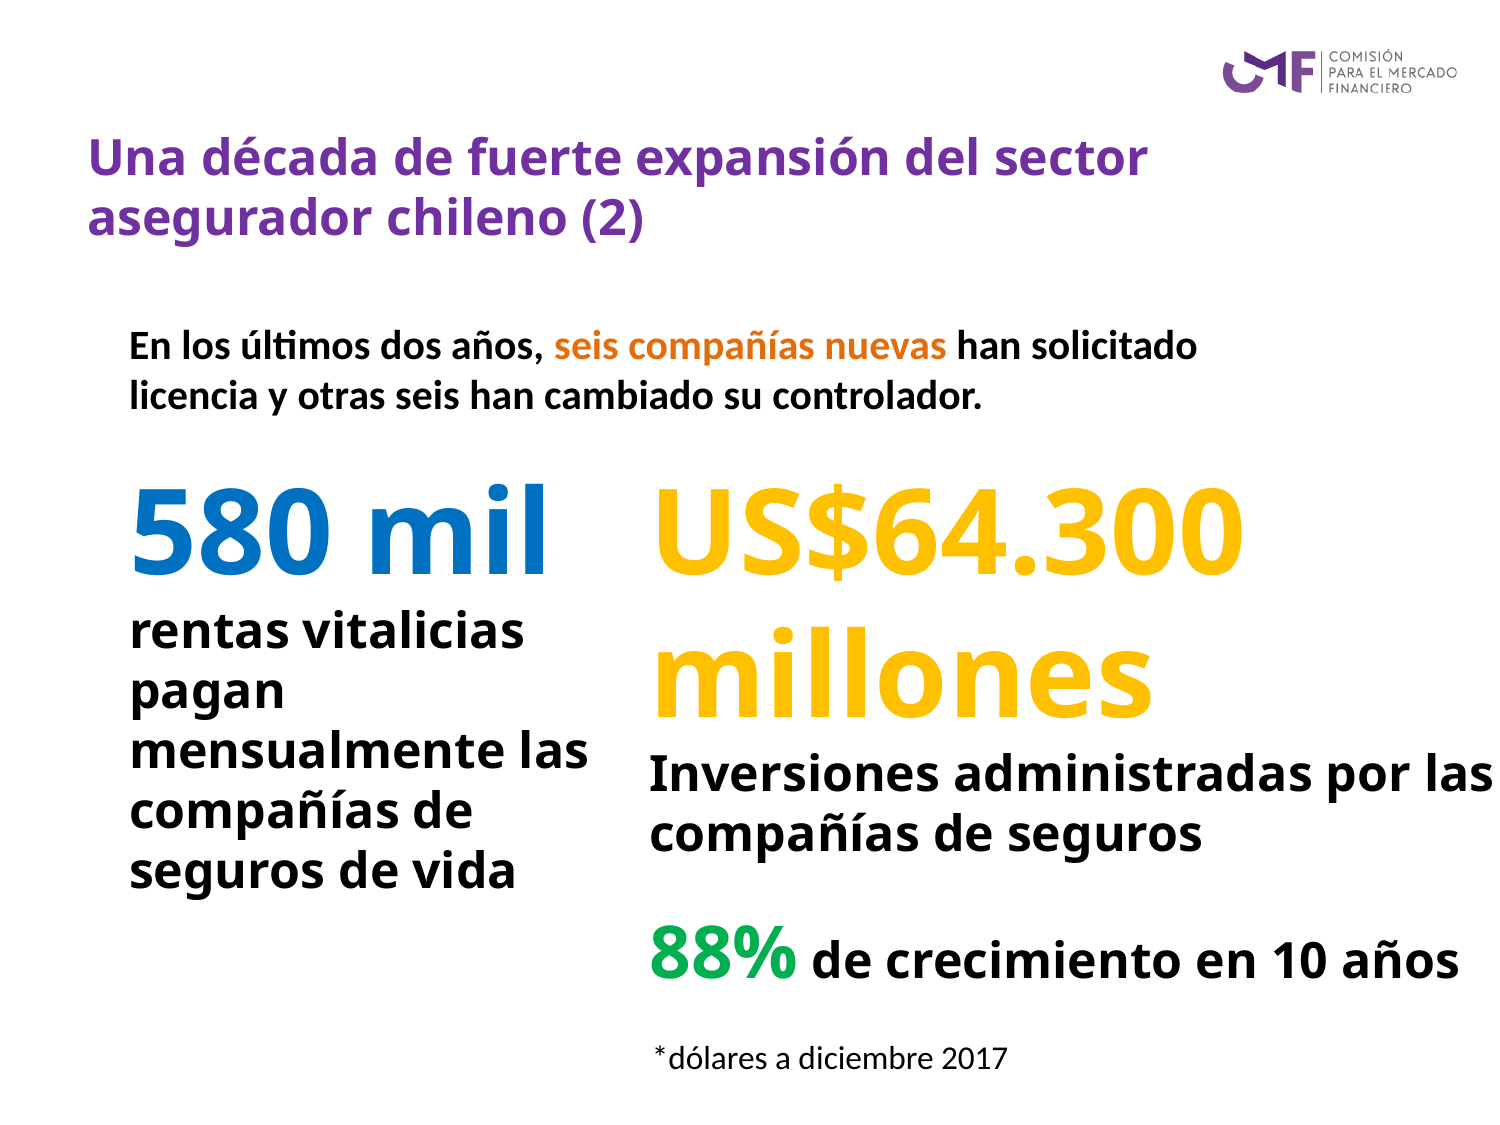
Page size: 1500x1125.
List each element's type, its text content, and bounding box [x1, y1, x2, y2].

text_box Una década de fuerte expansión del sector asegurador chileno (2) [72, 127, 1415, 243]
picture [1222, 48, 1458, 94]
text_box US$64.300 millones Inversiones administradas por las compañías de seguros 88% de crecimiento en 10 años [634, 448, 1500, 1001]
text_box En los últimos dos años, seis compañías nuevas han solicitado licencia y otras seis han cambiado su controlador. [114, 310, 1267, 426]
text_box 580 mil rentas vitalicias pagan mensualmente las compañías de seguros de vida [114, 448, 620, 966]
text_box *dólares a diciembre 2017 [637, 1028, 1024, 1084]
